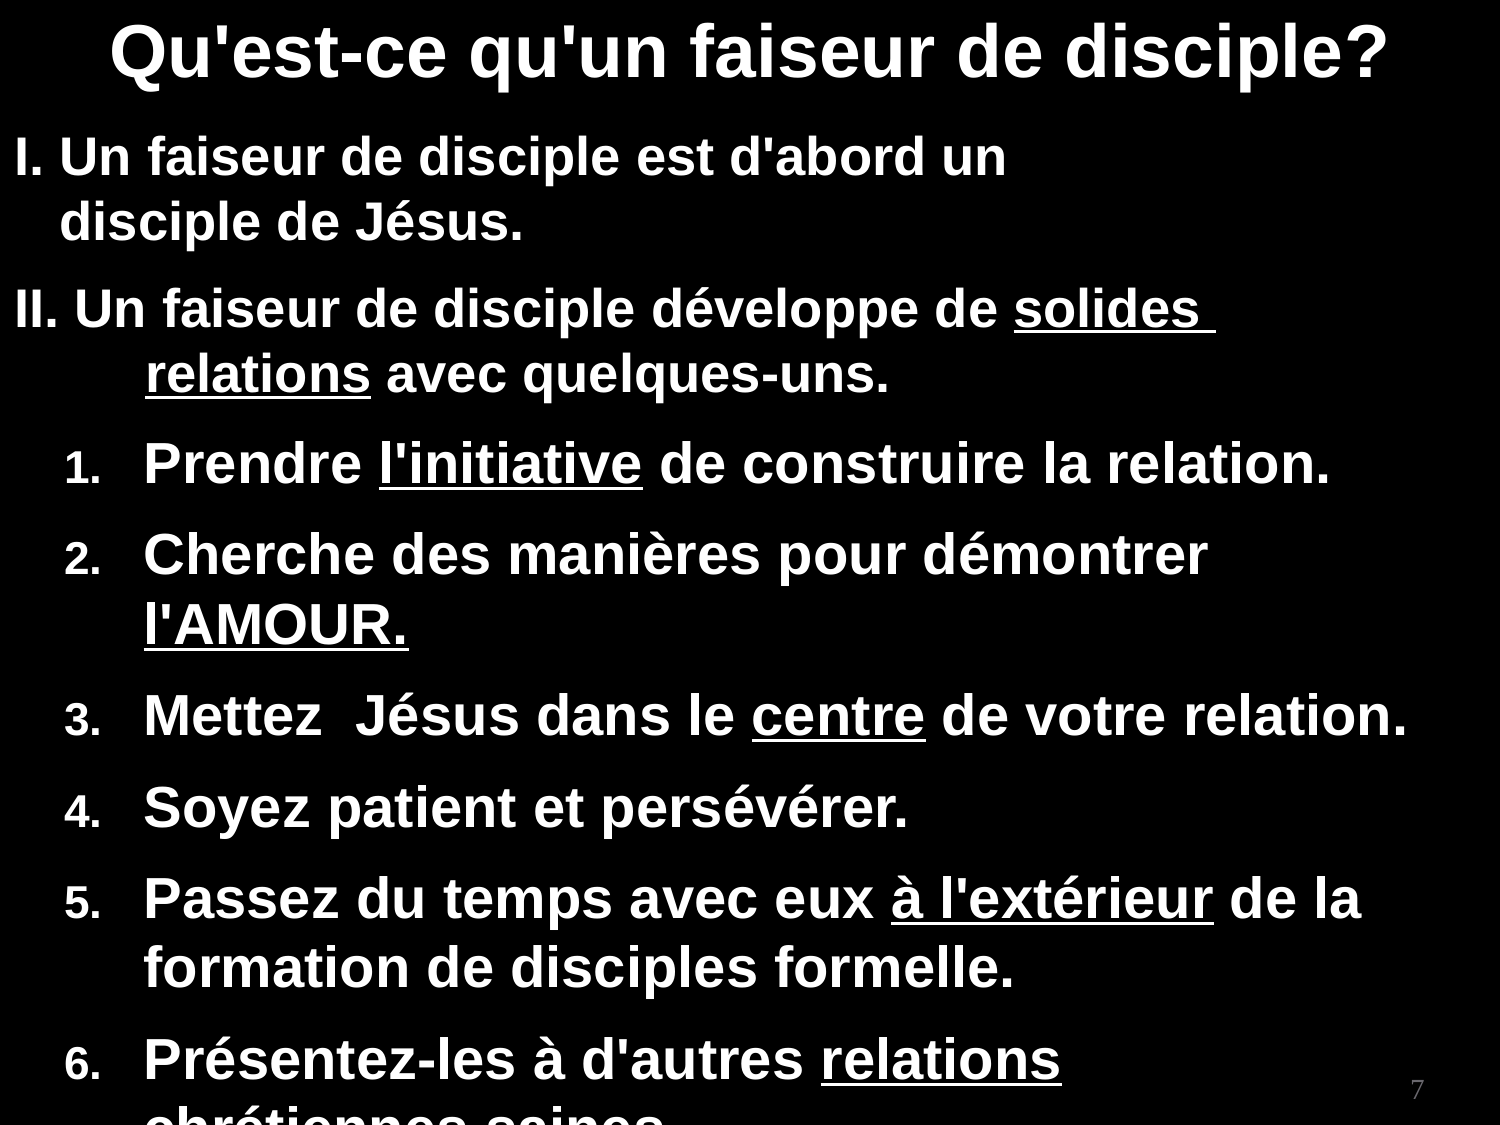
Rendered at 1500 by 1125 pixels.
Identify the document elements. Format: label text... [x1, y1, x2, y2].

text_box Qu'est-ce qu'un faiseur de disciple? [0, 0, 1500, 101]
list I. Un faiseur de disciple est d'abord un disciple de Jésus. II. Un faiseur de disciple développe de solides relations avec quelques-uns. Prendre l'initiative de construire la relation. Cherche des manières pour démontrer l'AMOUR. Mettez Jésus dans le centre de votre relation. Soyez patient et persévérer. Passez du temps avec eux à l'extérieur de la formation de disciples formelle. Présentez-les à d'autres relations chrétiennes saines. [0, 113, 1500, 1125]
